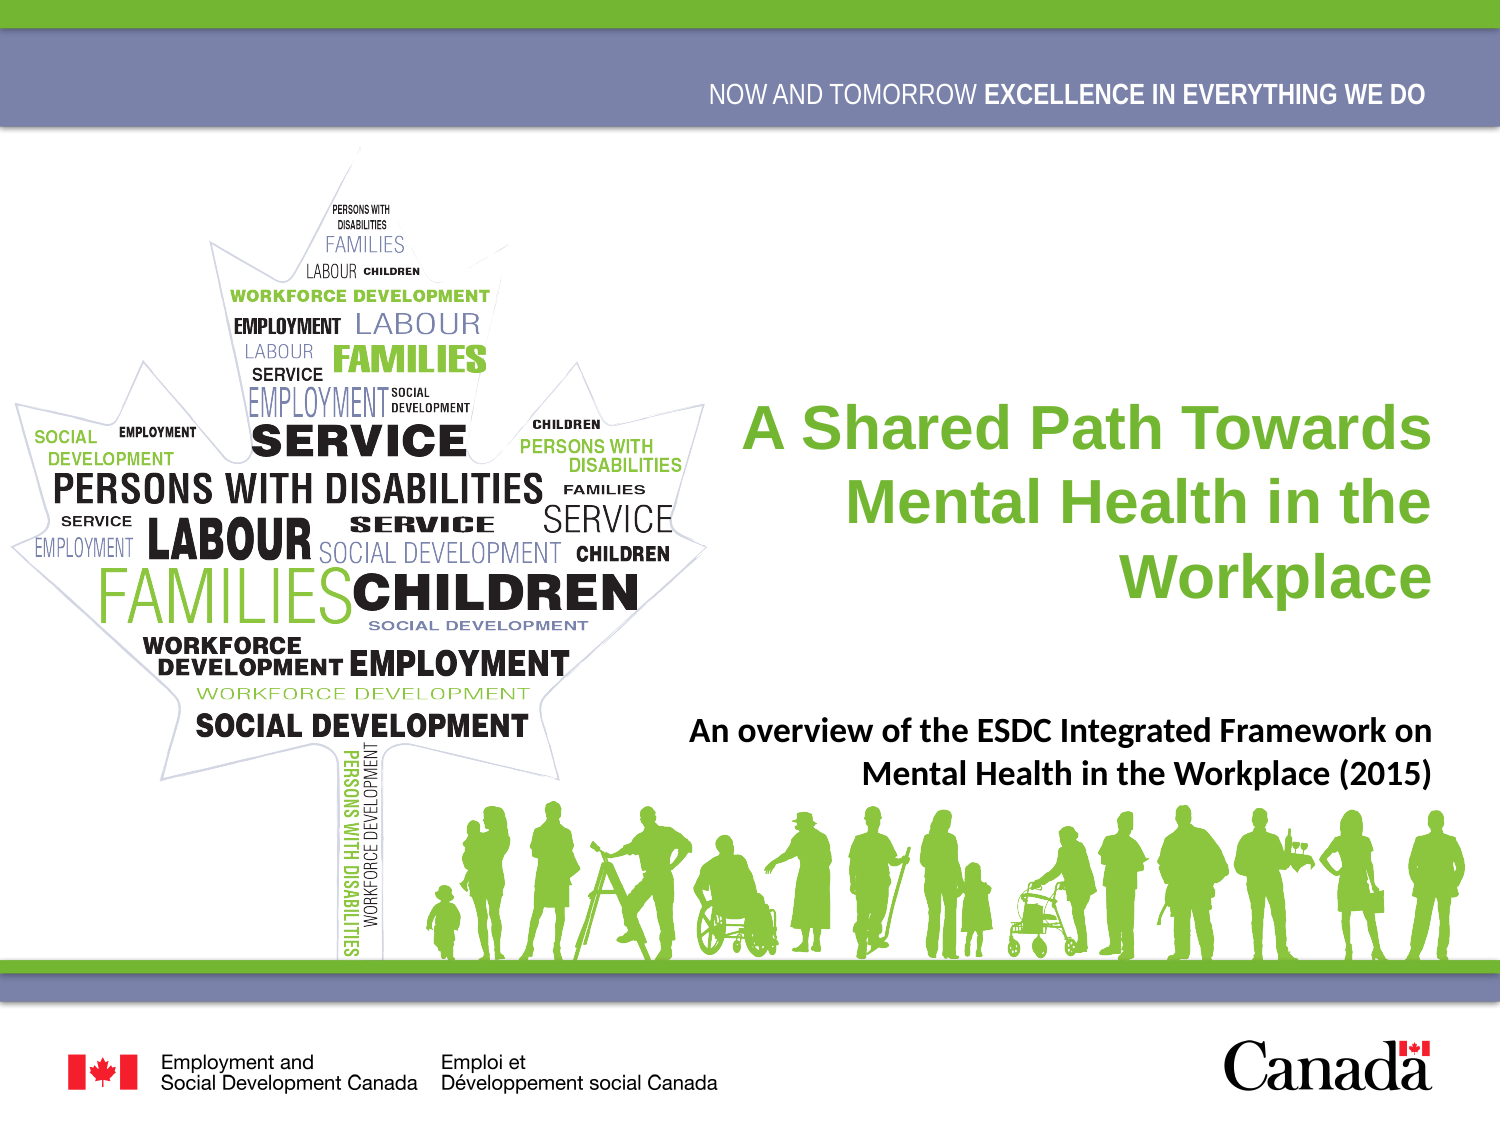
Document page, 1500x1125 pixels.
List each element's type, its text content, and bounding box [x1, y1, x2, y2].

subtitle An overview of the ESDC Integrated Framework on Mental Health in the Workplace (2015) [611, 699, 1448, 802]
title A Shared Path Towards Mental Health in the Workplace [701, 376, 1448, 688]
picture [10, 146, 1465, 960]
picture [0, 1040, 1499, 1110]
